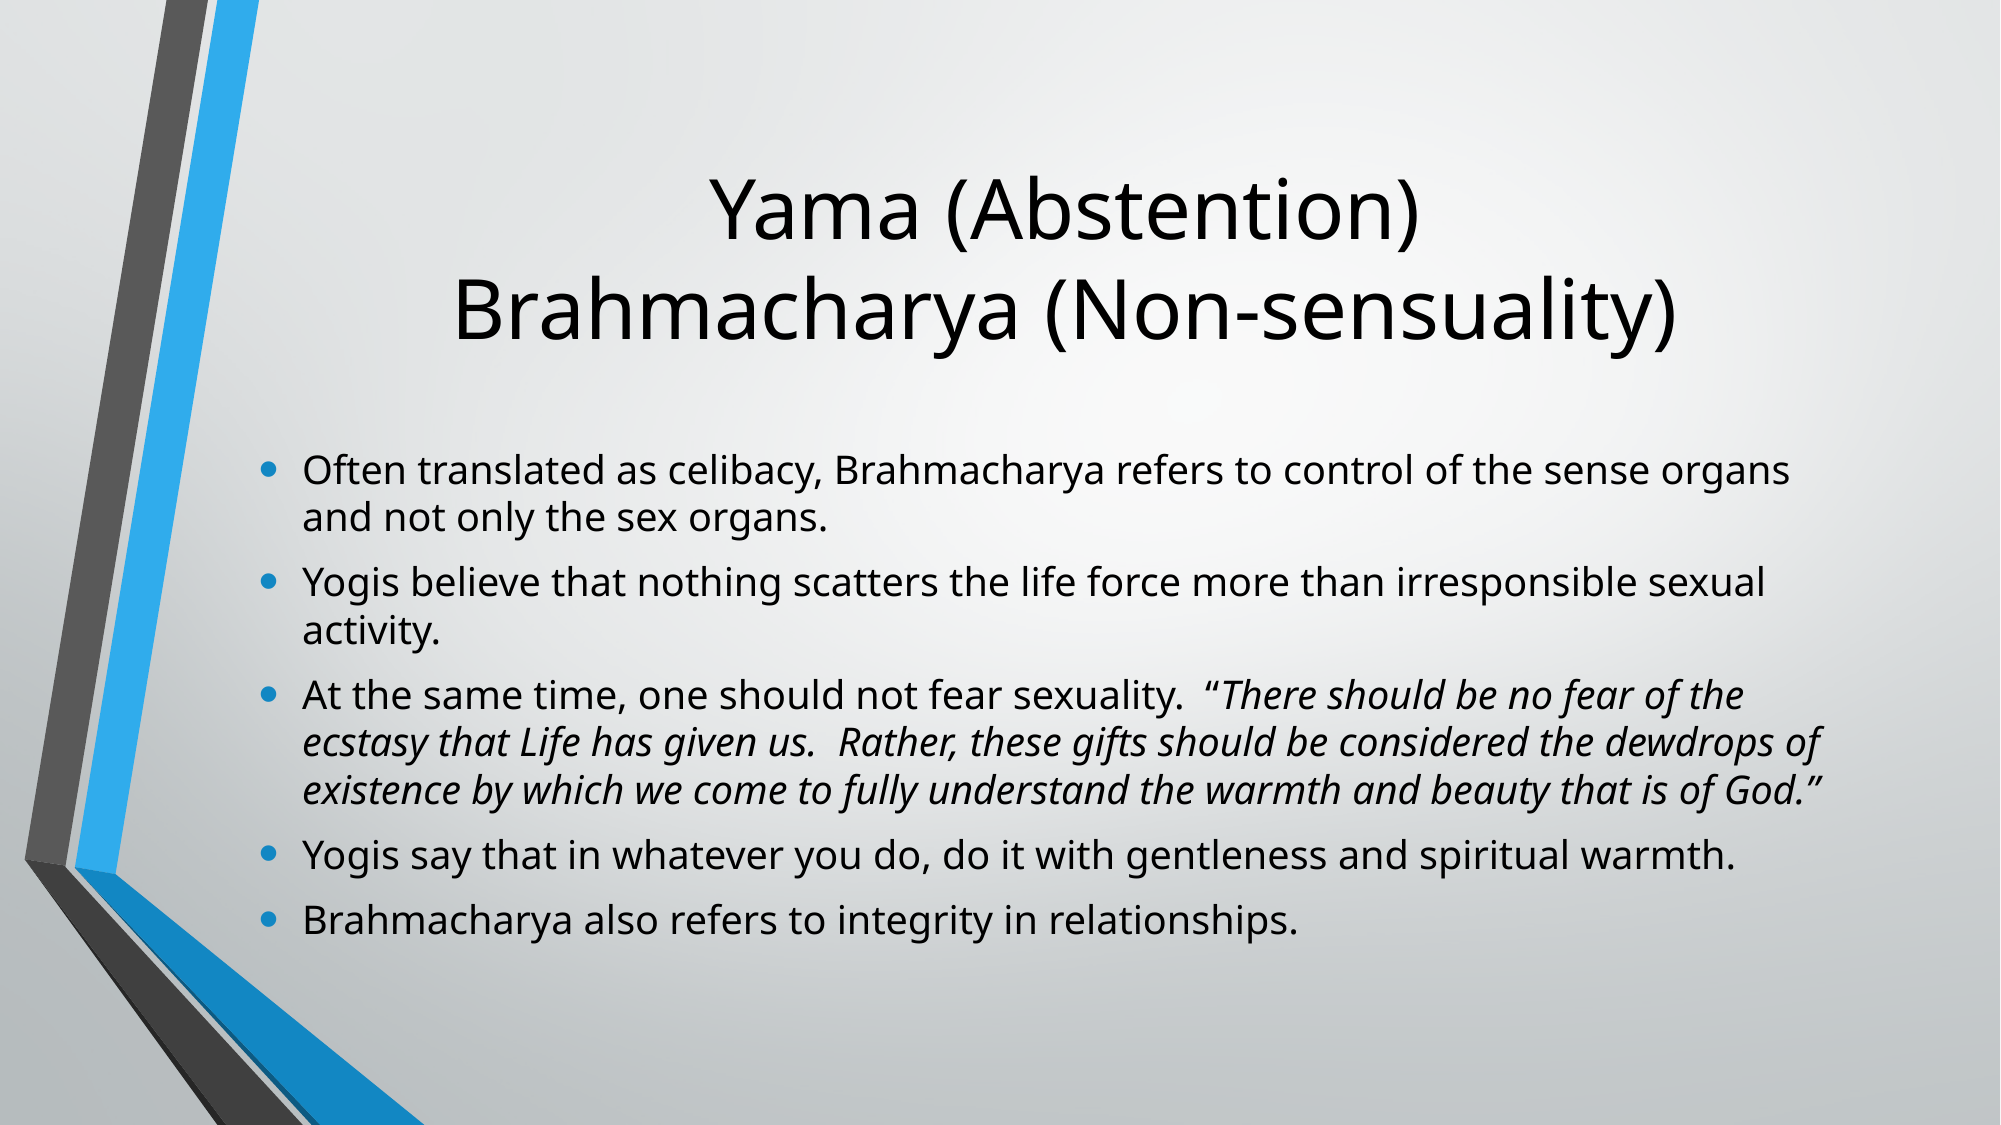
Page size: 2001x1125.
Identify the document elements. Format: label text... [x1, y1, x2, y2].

title Yama (Abstention) Brahmacharya (Non-sensuality) [243, 112, 1887, 400]
list Often translated as celibacy, Brahmacharya refers to control of the sense organs and not only the sex organs. Yogis believe that nothing scatters the life force more than irresponsible sexual activity. At the same time, one should not fear sexuality. “There should be no fear of the ecstasy that Life has given us. Rather, these gifts should be considered the dewdrops of existence by which we come to fully understand the warmth and beauty that is of God.” Yogis say that in whatever you do, do it with gentleness and spiritual warmth. Brahmacharya also refers to integrity in relationships. [243, 437, 1887, 950]
